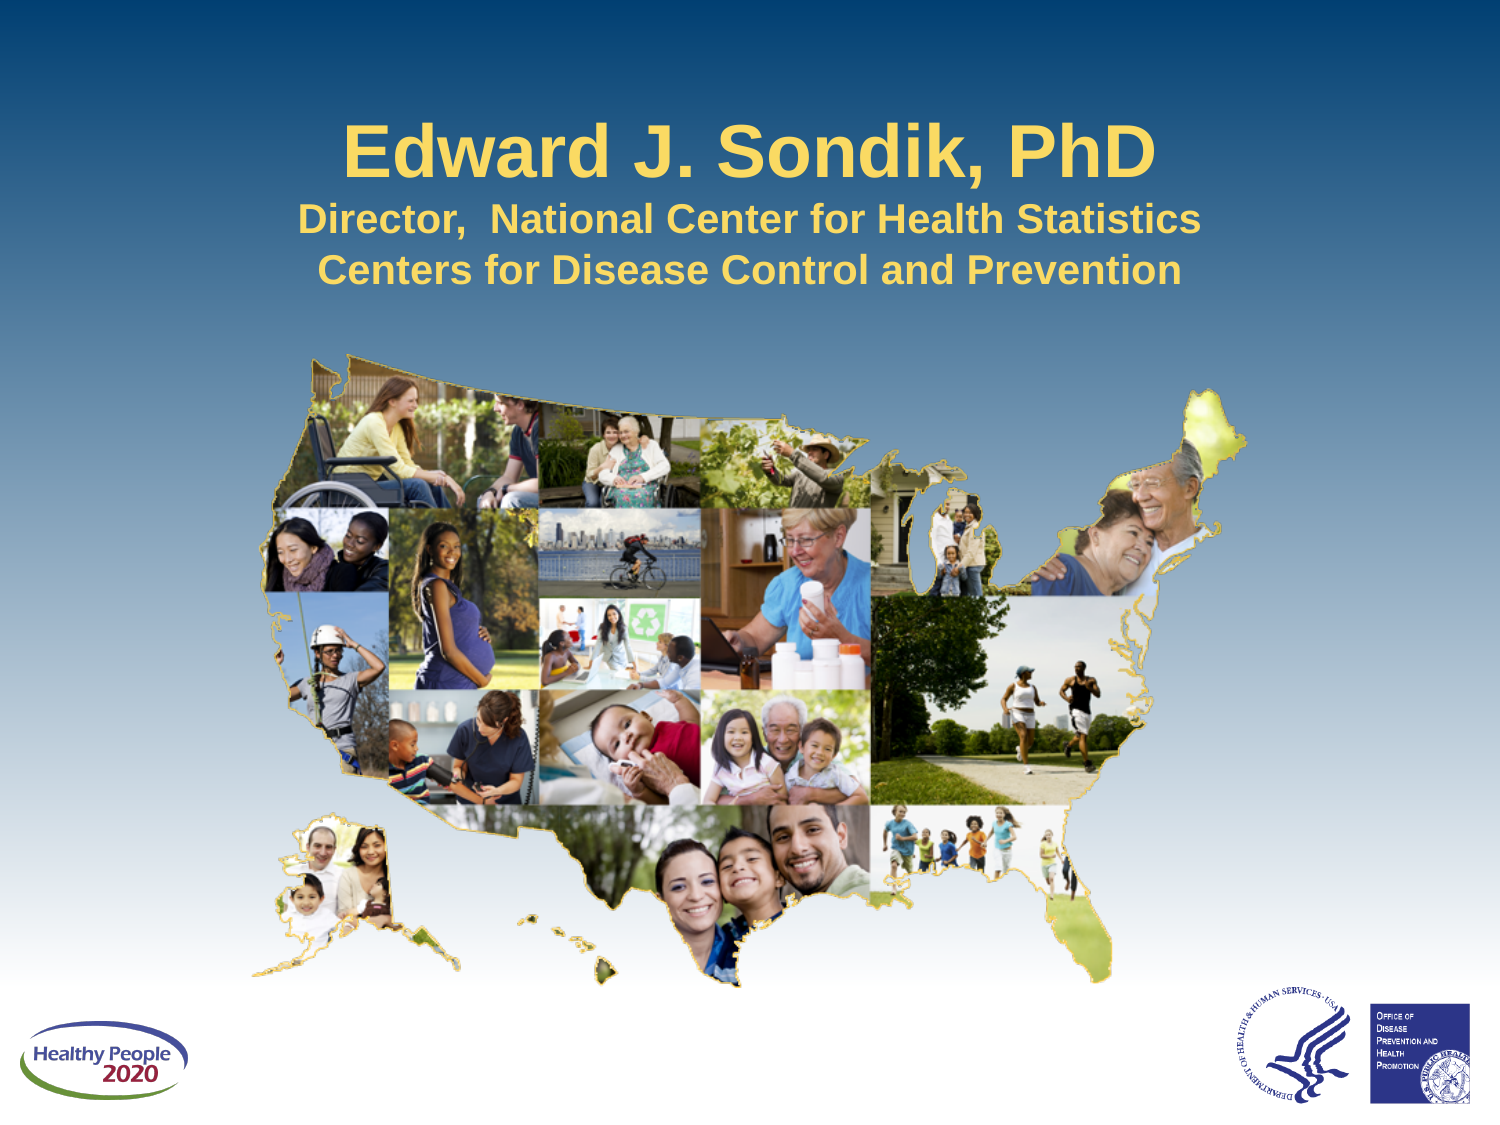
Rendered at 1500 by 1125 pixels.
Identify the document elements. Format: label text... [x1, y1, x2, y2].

picture [20, 1021, 188, 1100]
picture [251, 354, 1480, 1110]
title Edward J. Sondik, PhD Director, National Center for Health Statistics Centers for Disease Control and Prevention [0, 0, 1500, 300]
